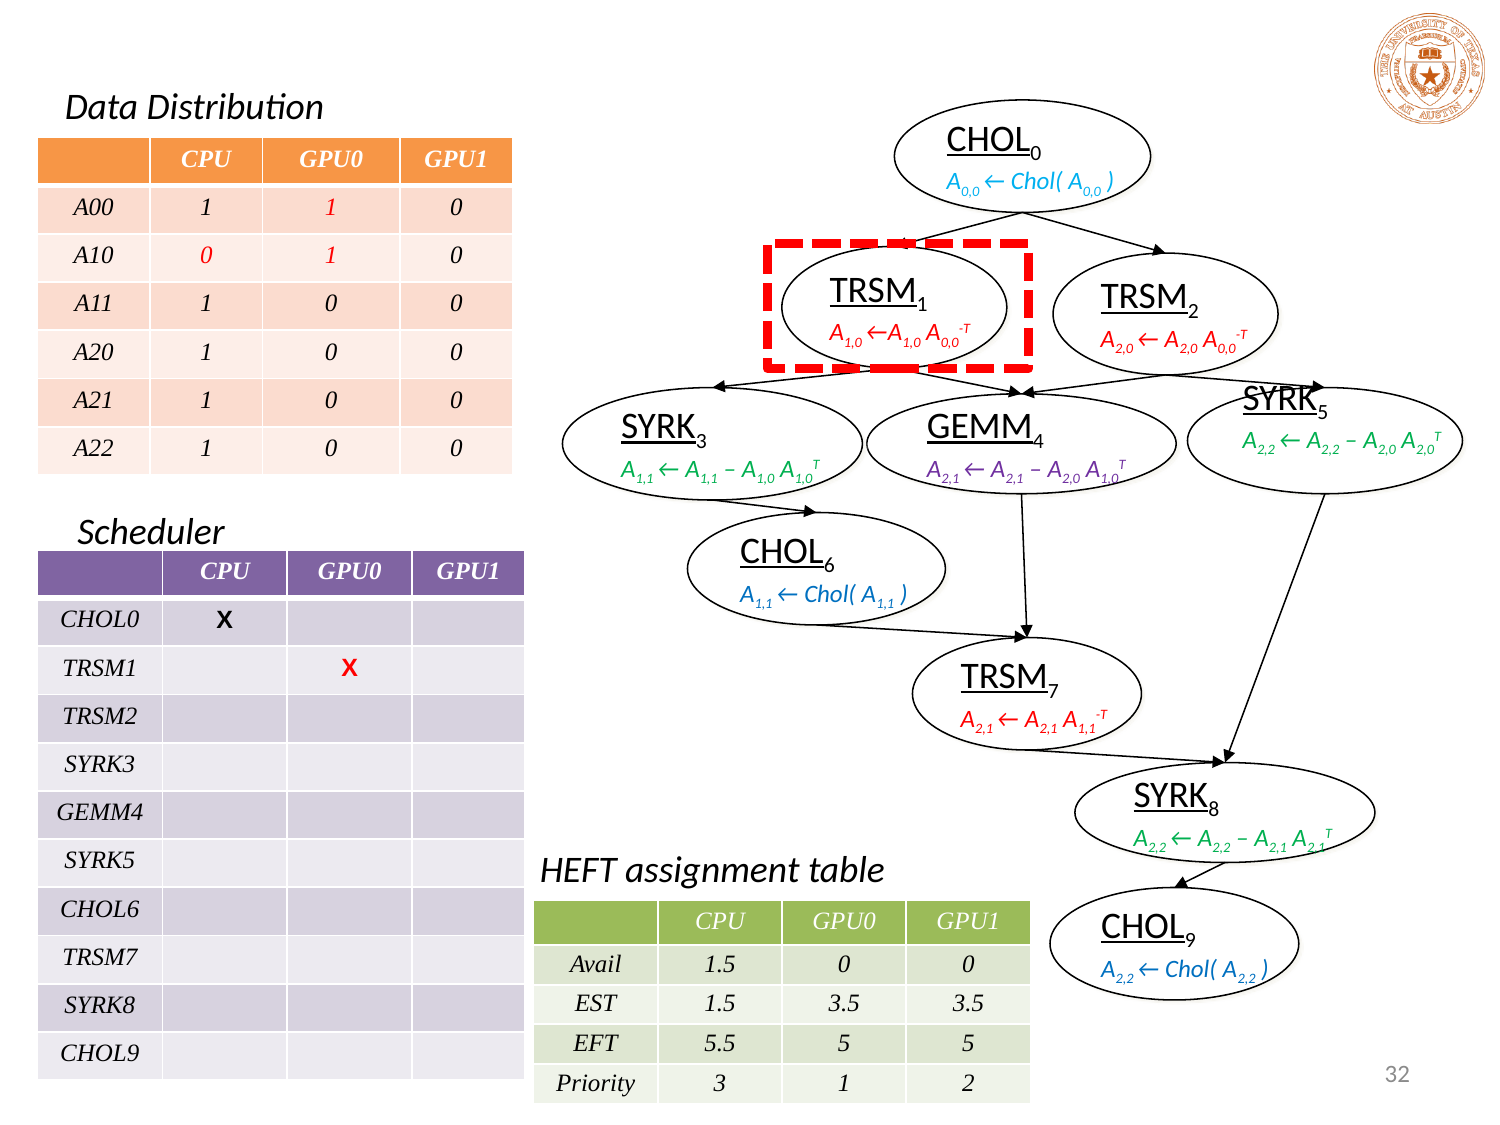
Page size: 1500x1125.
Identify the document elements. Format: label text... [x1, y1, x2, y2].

table_cell 1 [151, 331, 262, 378]
table_cell A00 [38, 188, 149, 233]
table_cell TRSM1 [38, 647, 162, 694]
table_cell 0 [907, 946, 1030, 984]
table_cell GEMM4 [38, 792, 162, 838]
table_cell [288, 695, 411, 742]
table_cell 0 [401, 331, 512, 378]
table_cell [163, 840, 286, 886]
text_box CHOL9 A2,2 ← Chol( A2,2 ) [1050, 887, 1299, 1000]
table_cell 1 [151, 379, 262, 426]
table_cell [288, 888, 411, 935]
table_cell 5 [783, 1025, 905, 1063]
text_box SYRK5 A2,2 ← A2,2 – A2,0 A2,0T [1187, 387, 1463, 494]
table_cell 0 [263, 428, 399, 474]
table_cell [413, 695, 524, 742]
table_cell [163, 888, 286, 935]
table_cell A22 [38, 428, 149, 474]
text_box SYRK3 A1,1 ← A1,1 – A1,0 A1,0T [562, 387, 863, 501]
text_box HEFT assignment table [525, 837, 938, 898]
text_box TRSM2 A2,0 ← A2,0 A0,0-T [1053, 253, 1279, 373]
text_box TRSM7 A2,1 ← A2,1 A1,1-T [912, 637, 1142, 750]
table_cell 2 [907, 1065, 1030, 1103]
table_header CPU [151, 138, 262, 183]
table_cell A21 [38, 379, 149, 426]
text_box CHOL6 A1,1 ← Chol( A1,1 ) [687, 512, 946, 625]
table_cell [163, 744, 286, 790]
table_cell [288, 744, 411, 790]
table_cell Avail [534, 946, 657, 984]
table_cell 0 [263, 283, 399, 329]
table_cell CHOL9 [38, 1033, 162, 1079]
table_cell [413, 601, 524, 645]
table_cell X [288, 647, 411, 694]
table_cell [163, 936, 286, 983]
table_cell [413, 1033, 524, 1079]
table_cell SYRK8 [38, 985, 162, 1031]
table_cell [288, 1033, 411, 1079]
table_cell A11 [38, 283, 149, 329]
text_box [1224, 493, 1326, 763]
table_cell [163, 695, 286, 742]
table_header CPU [659, 901, 781, 944]
table_cell 3 [659, 1065, 781, 1103]
picture [1374, 13, 1485, 124]
table_cell [288, 840, 411, 886]
table_cell 0 [263, 379, 399, 426]
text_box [894, 212, 1020, 247]
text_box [712, 499, 817, 513]
table_cell 5 [907, 1025, 1030, 1063]
table_cell 0 [401, 379, 512, 426]
table_cell CHOL0 [38, 601, 162, 645]
table_cell [288, 792, 411, 838]
table_cell A10 [38, 235, 149, 281]
table_cell EST [534, 986, 657, 1023]
table_cell Priority [534, 1065, 657, 1103]
table_cell [413, 985, 524, 1031]
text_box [1174, 862, 1226, 888]
table_cell [413, 888, 524, 935]
table_header [38, 551, 162, 595]
table_header GPU1 [413, 551, 524, 595]
text_box CHOL0 A0,0 ← Chol( A0,0 ) [894, 99, 1151, 210]
text_box Data Distribution [50, 74, 463, 135]
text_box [1021, 374, 1166, 394]
table_cell 1 [151, 428, 262, 474]
table_cell [288, 601, 411, 645]
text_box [1026, 749, 1226, 763]
table_cell 3.5 [907, 986, 1030, 1023]
table_cell CHOL6 [38, 888, 162, 935]
table_cell [288, 936, 411, 983]
table_header GPU1 [401, 138, 512, 183]
text_box [765, 242, 1031, 370]
table_cell 1 [151, 283, 262, 329]
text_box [894, 368, 1022, 394]
table_cell [413, 744, 524, 790]
table_cell [413, 840, 524, 886]
table_cell 5.5 [659, 1025, 781, 1063]
text_box GEMM4 A2,1 ← A2,1 – A2,0 A1,0T [867, 402, 1177, 494]
table_cell 3.5 [783, 986, 905, 1023]
table_cell A20 [38, 331, 149, 378]
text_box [1021, 493, 1028, 624]
table_cell 0 [401, 235, 512, 281]
table_cell 0 [783, 946, 905, 984]
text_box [1166, 374, 1326, 388]
table_cell SYRK5 [38, 840, 162, 886]
table_cell [413, 936, 524, 983]
table_header CPU [163, 560, 286, 595]
table_cell 1 [263, 235, 399, 281]
table_cell SYRK3 [38, 744, 162, 790]
table_cell X [163, 601, 286, 645]
table_cell [163, 985, 286, 1031]
table_header GPU0 [288, 560, 411, 595]
text_box Scheduler [62, 499, 475, 560]
table_cell EFT [534, 1025, 657, 1063]
table_cell 0 [263, 331, 399, 378]
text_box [712, 368, 892, 388]
table_cell 1 [151, 188, 262, 233]
table_cell 0 [151, 235, 262, 281]
table_cell TRSM7 [38, 936, 162, 983]
table_cell 1 [783, 1065, 905, 1103]
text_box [1022, 212, 1166, 254]
table_cell [163, 1033, 286, 1079]
table_cell [288, 985, 411, 1031]
table_cell TRSM2 [38, 695, 162, 742]
table_cell 0 [401, 428, 512, 474]
table_header GPU0 [263, 138, 399, 183]
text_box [816, 624, 1028, 638]
slide_number 32 [1074, 1042, 1425, 1103]
table_cell 0 [401, 188, 512, 233]
table_header GPU1 [907, 901, 1030, 944]
table_cell 1.5 [659, 946, 781, 984]
table_cell 1 [263, 188, 399, 233]
table_cell [163, 647, 286, 694]
table_cell 0 [401, 283, 512, 329]
table_cell [413, 647, 524, 694]
text_box SYRK8 A2,2 ← A2,2 – A2,1 A2,1T [1074, 772, 1375, 863]
table_header [534, 901, 657, 944]
table_cell [163, 792, 286, 838]
table_cell [413, 792, 524, 838]
table_header GPU0 [783, 901, 905, 944]
table_header [38, 138, 149, 183]
table_cell 1.5 [659, 986, 781, 1023]
